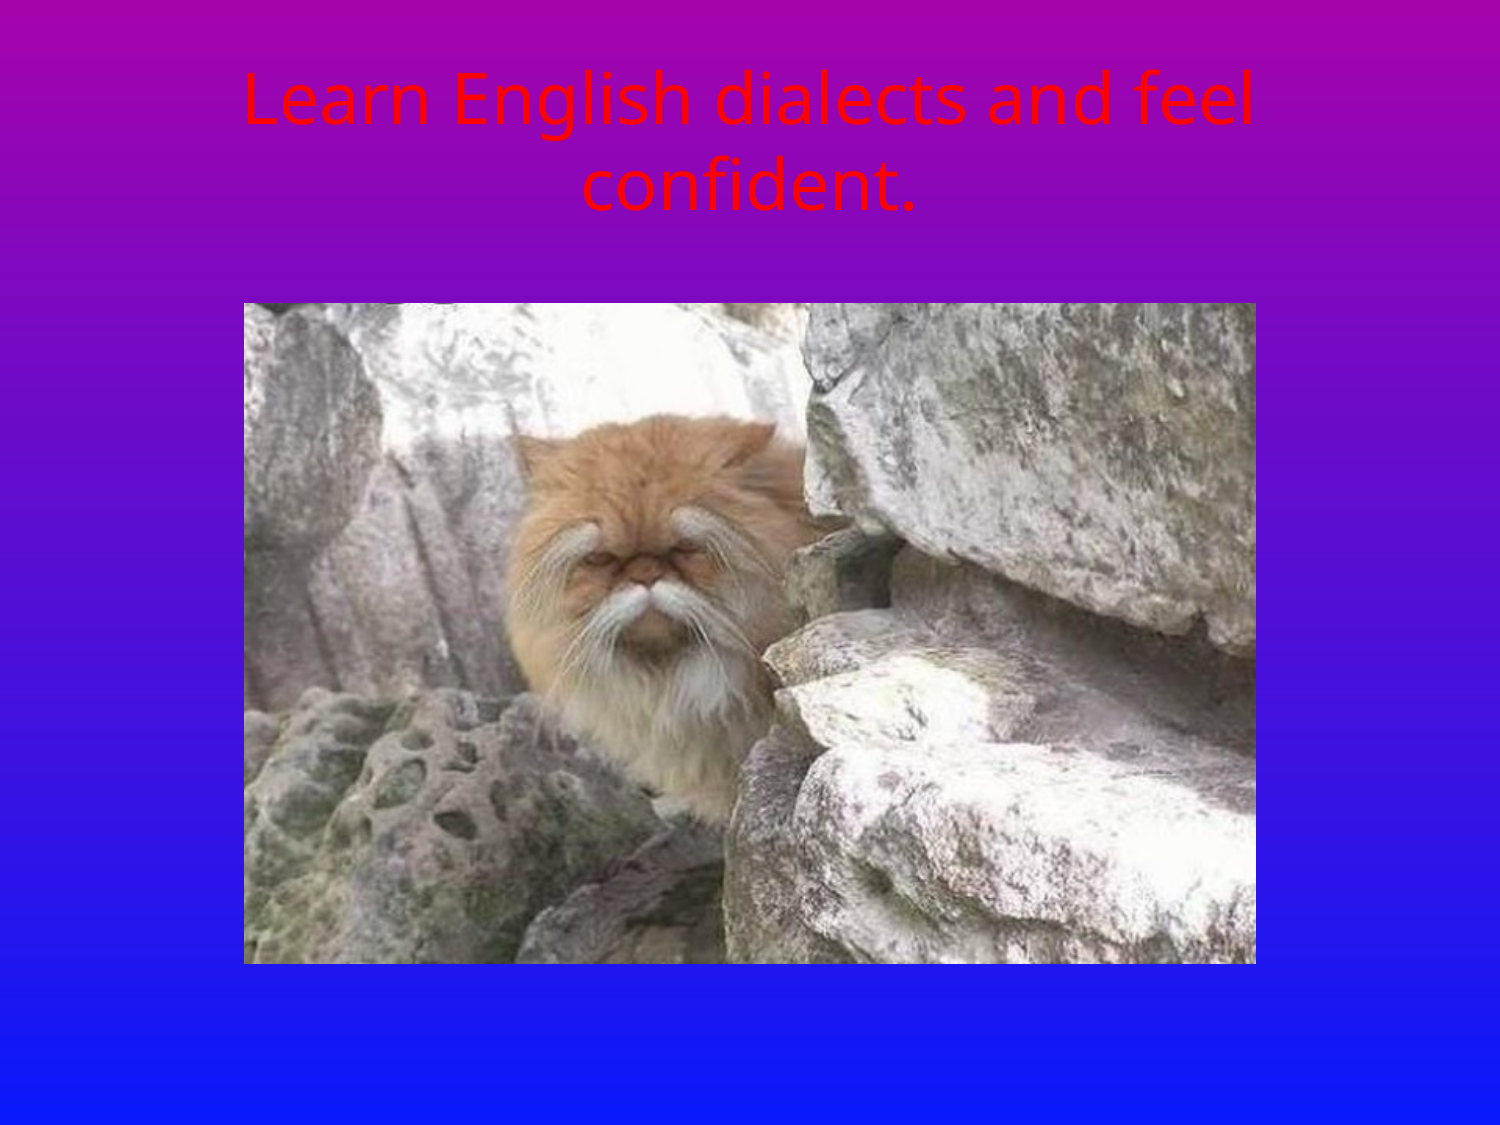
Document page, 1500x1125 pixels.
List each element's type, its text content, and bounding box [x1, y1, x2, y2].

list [244, 303, 1256, 964]
title Learn English dialects and feel confident. [75, 45, 1425, 233]
